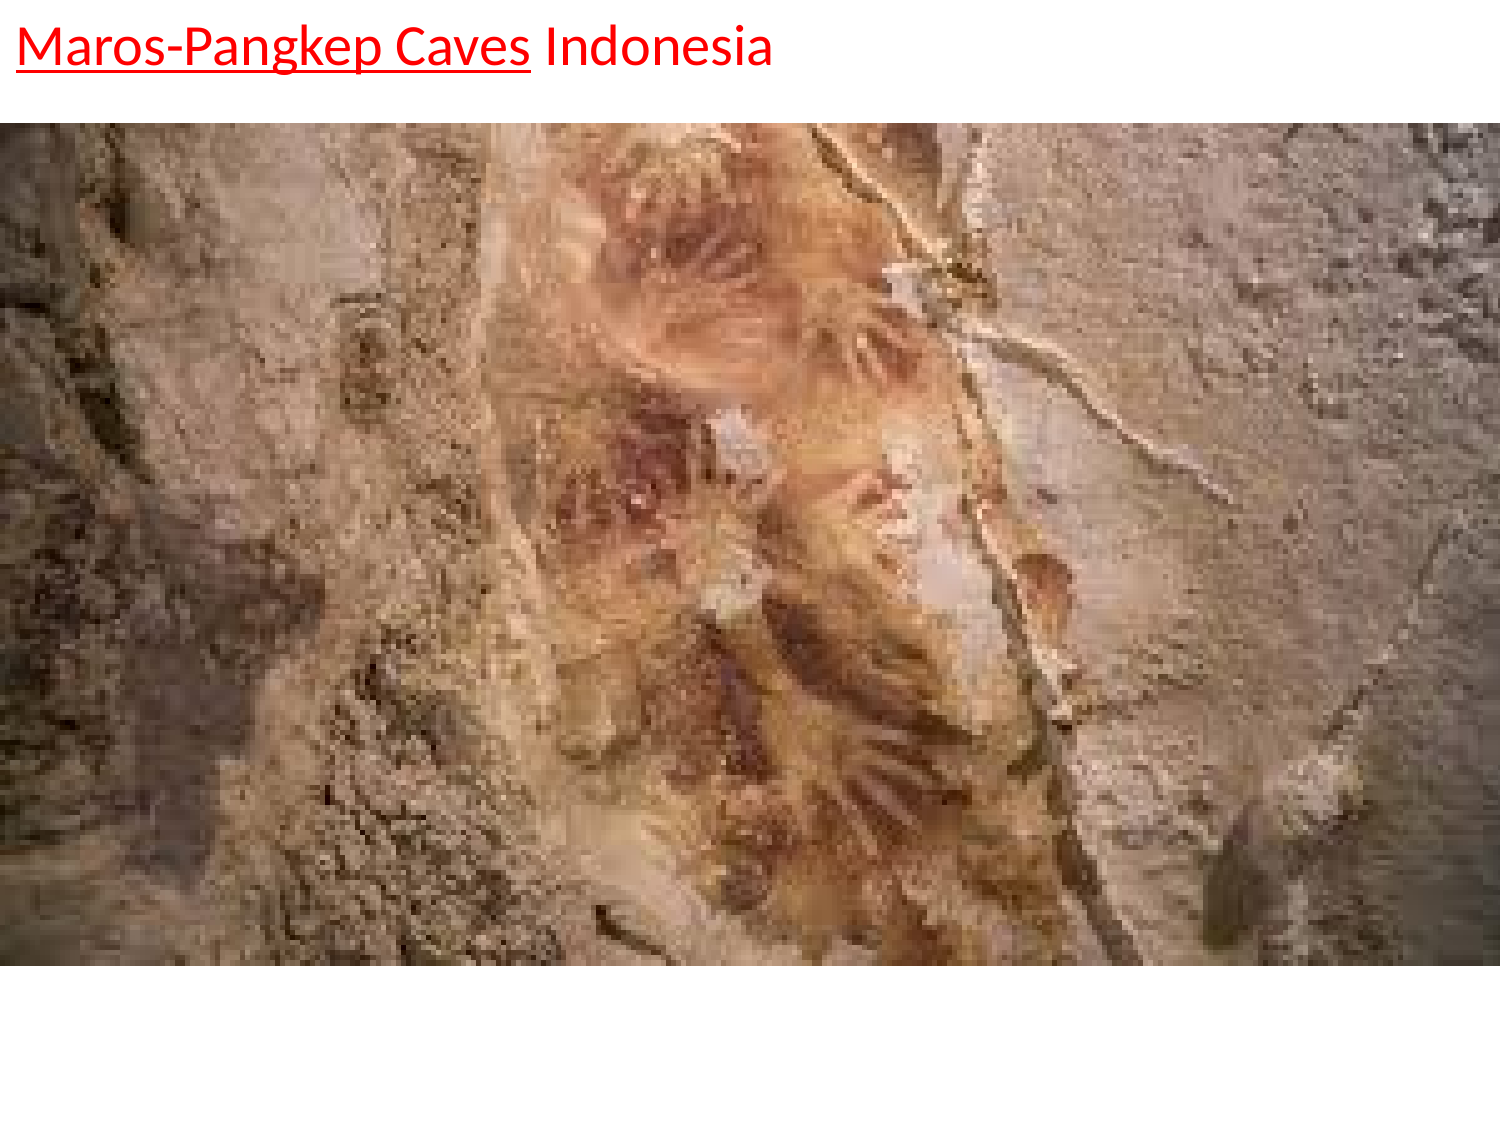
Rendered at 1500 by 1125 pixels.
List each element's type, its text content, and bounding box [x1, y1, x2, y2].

subtitle Maros-Pangkep Caves Indonesia [0, 0, 1316, 122]
picture [0, 123, 1500, 967]
